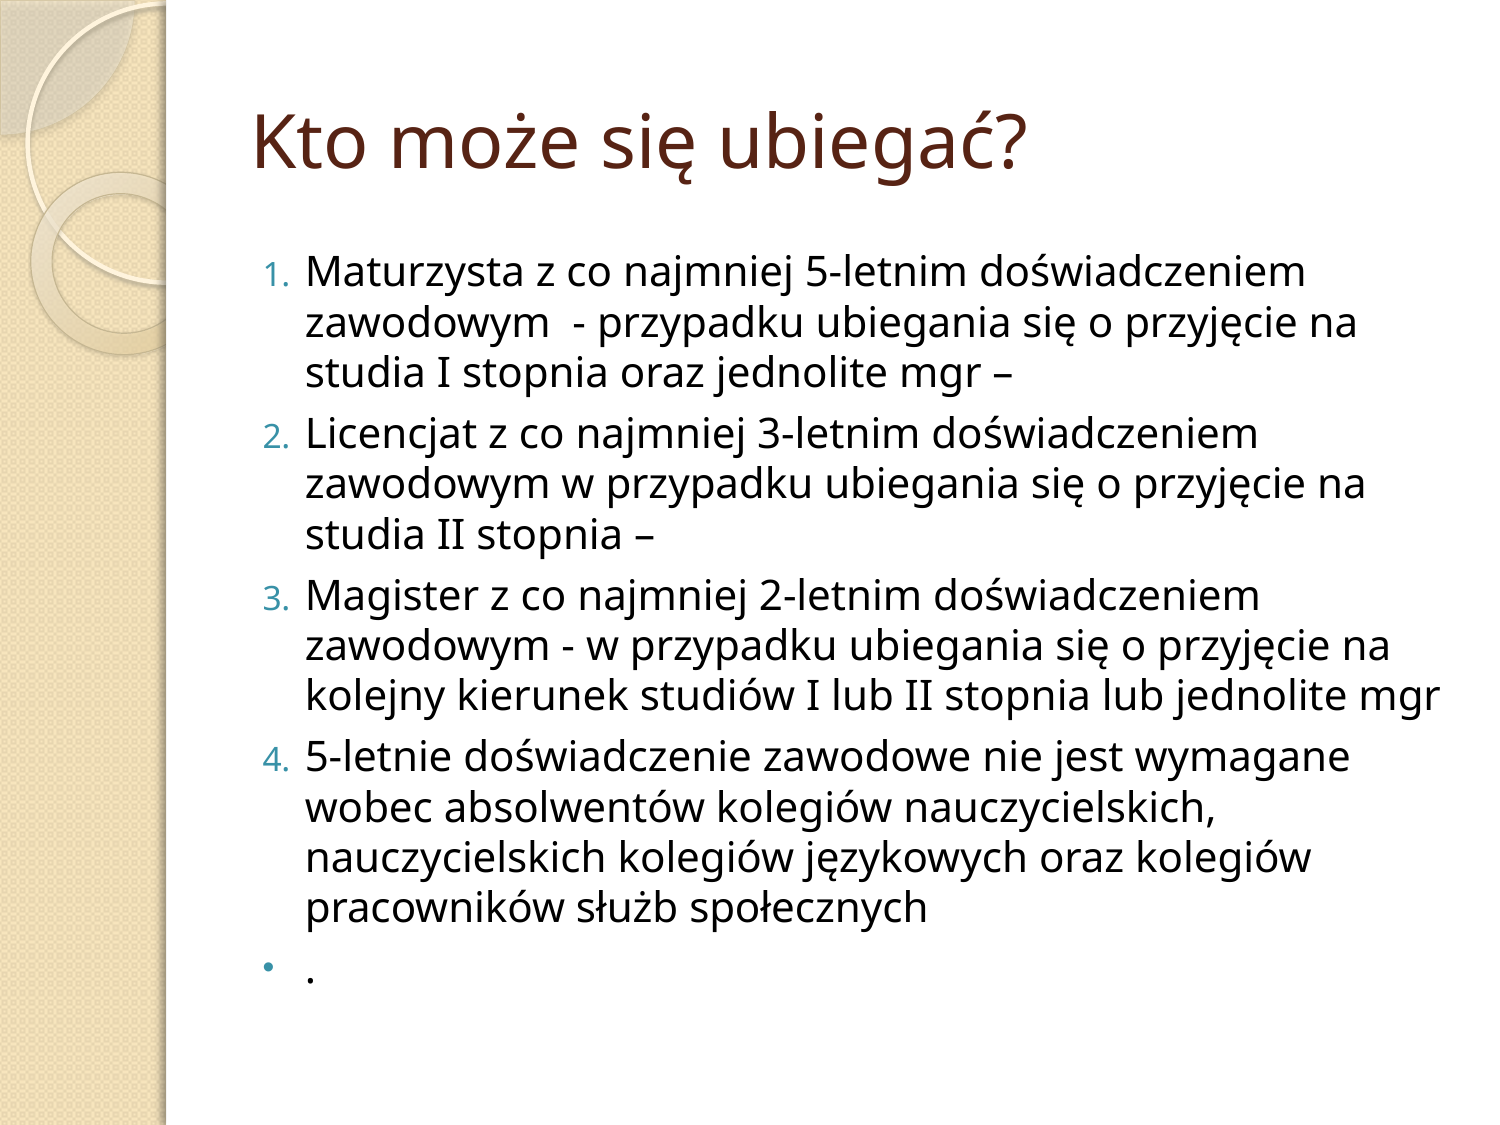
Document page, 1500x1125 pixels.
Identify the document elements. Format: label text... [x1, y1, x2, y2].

list Maturzysta z co najmniej 5-letnim doświadczeniem zawodowym - przypadku ubiegania się o przyjęcie na studia I stopnia oraz jednolite mgr – Licencjat z co najmniej 3-letnim doświadczeniem zawodowym w przypadku ubiegania się o przyjęcie na studia II stopnia – Magister z co najmniej 2-letnim doświadczeniem zawodowym - w przypadku ubiegania się o przyjęcie na kolejny kierunek studiów I lub II stopnia lub jednolite mgr 5-letnie doświadczenie zawodowe nie jest wymagane wobec absolwentów kolegiów nauczycielskich, nauczycielskich kolegiów językowych oraz kolegiów pracowników służb społecznych . [235, 237, 1466, 1025]
title Kto może się ubiegać? [235, 45, 1466, 233]
